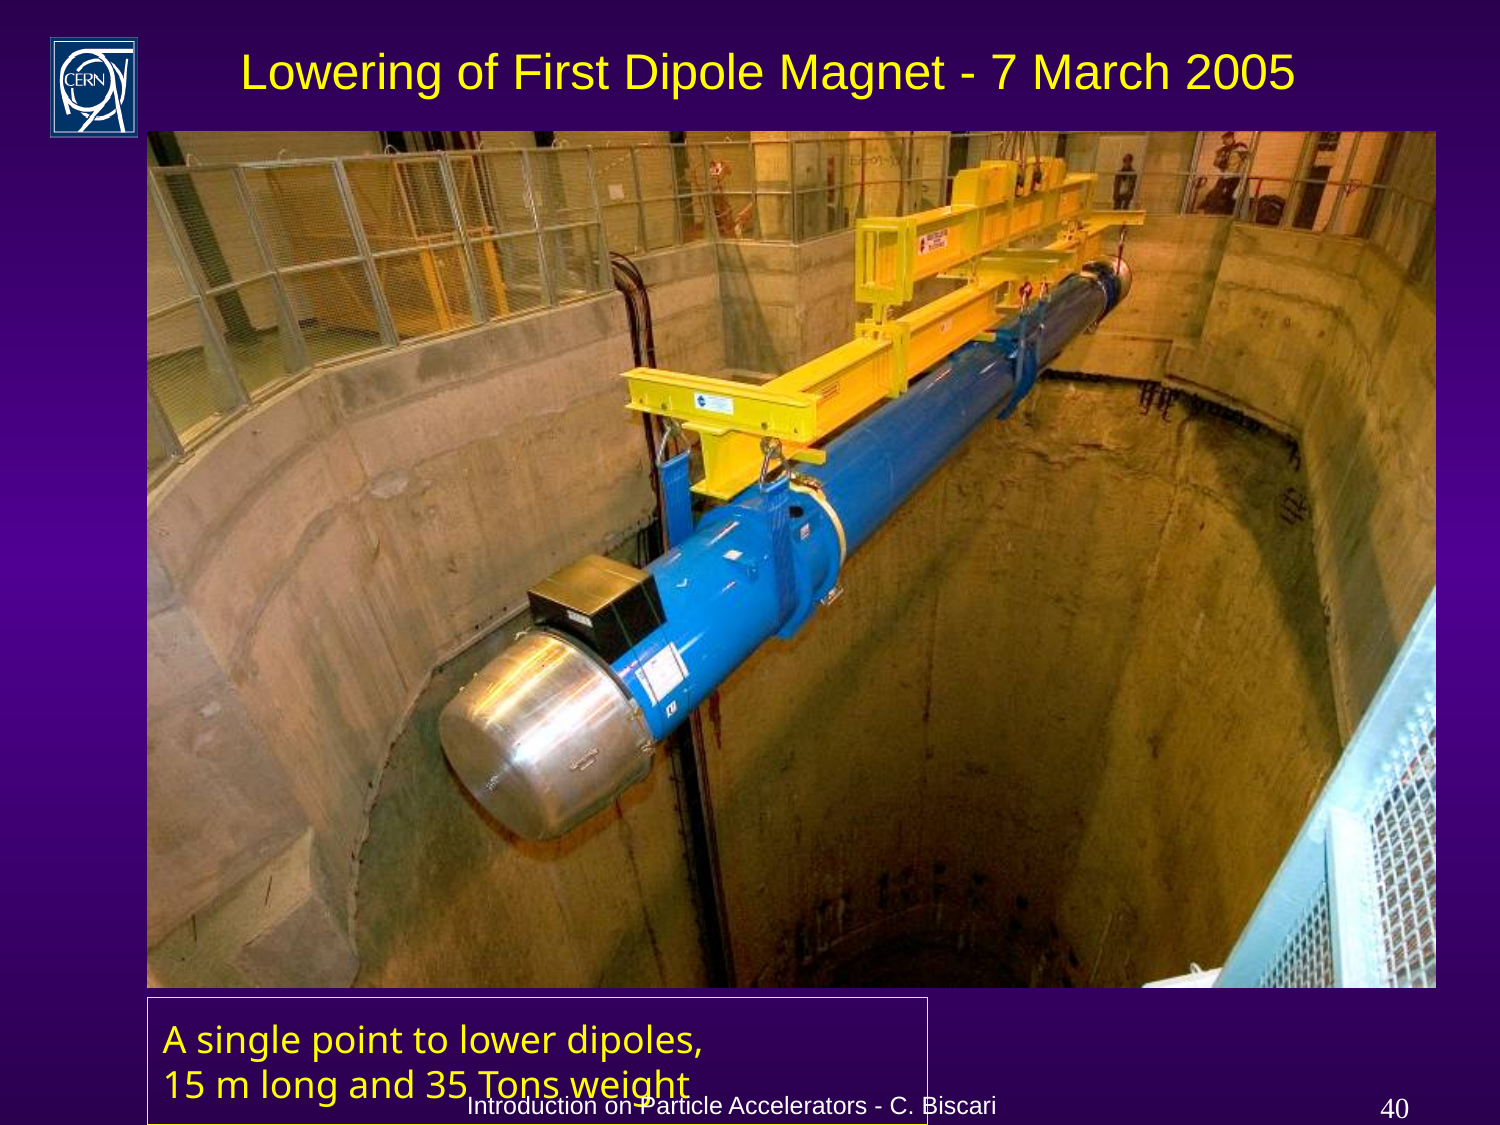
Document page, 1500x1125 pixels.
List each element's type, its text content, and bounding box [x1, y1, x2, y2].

footer Introduction on Particle Accelerators - C. Biscari [419, 1082, 1046, 1125]
picture [50, 37, 138, 138]
text_box A single point to lower dipoles, 15 m long and 35 Tons weight [147, 997, 928, 1125]
picture [147, 131, 1436, 988]
slide_number 40 [1074, 1082, 1426, 1125]
title Lowering of First Dipole Magnet - 7 March 2005 [224, 6, 1460, 132]
